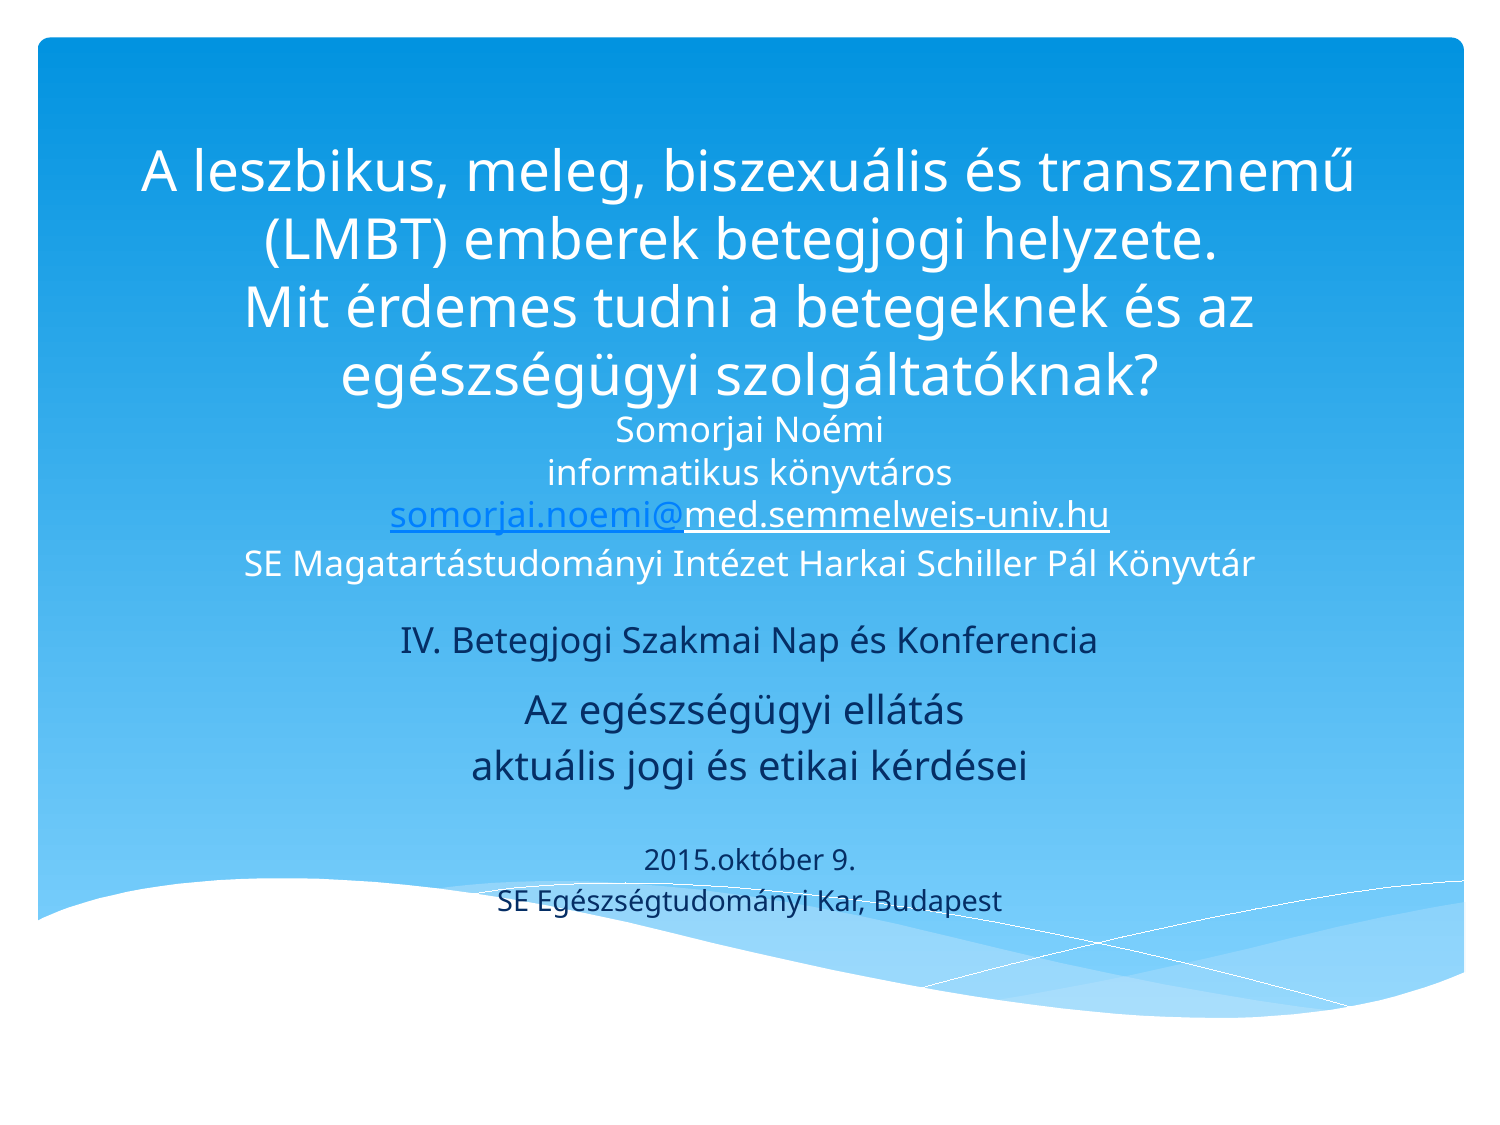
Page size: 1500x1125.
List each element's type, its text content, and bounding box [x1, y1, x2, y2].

subtitle IV. Betegjogi Szakmai Nap és Konferencia Az egészségügyi ellátás aktuális jogi és etikai kérdései 2015.október 9. SE Egészségtudományi Kar, Budapest [225, 609, 1275, 925]
title A leszbikus, meleg, biszexuális és transznemű (LMBT) emberek betegjogi helyzete. Mit érdemes tudni a betegeknek és az egészségügyi szolgáltatóknak? Somorjai Noémi informatikus könyvtáros somorjai.noemi@med.semmelweis-univ.hu SE Magatartástudományi Intézet Harkai Schiller Pál Könyvtár [112, 125, 1388, 591]
